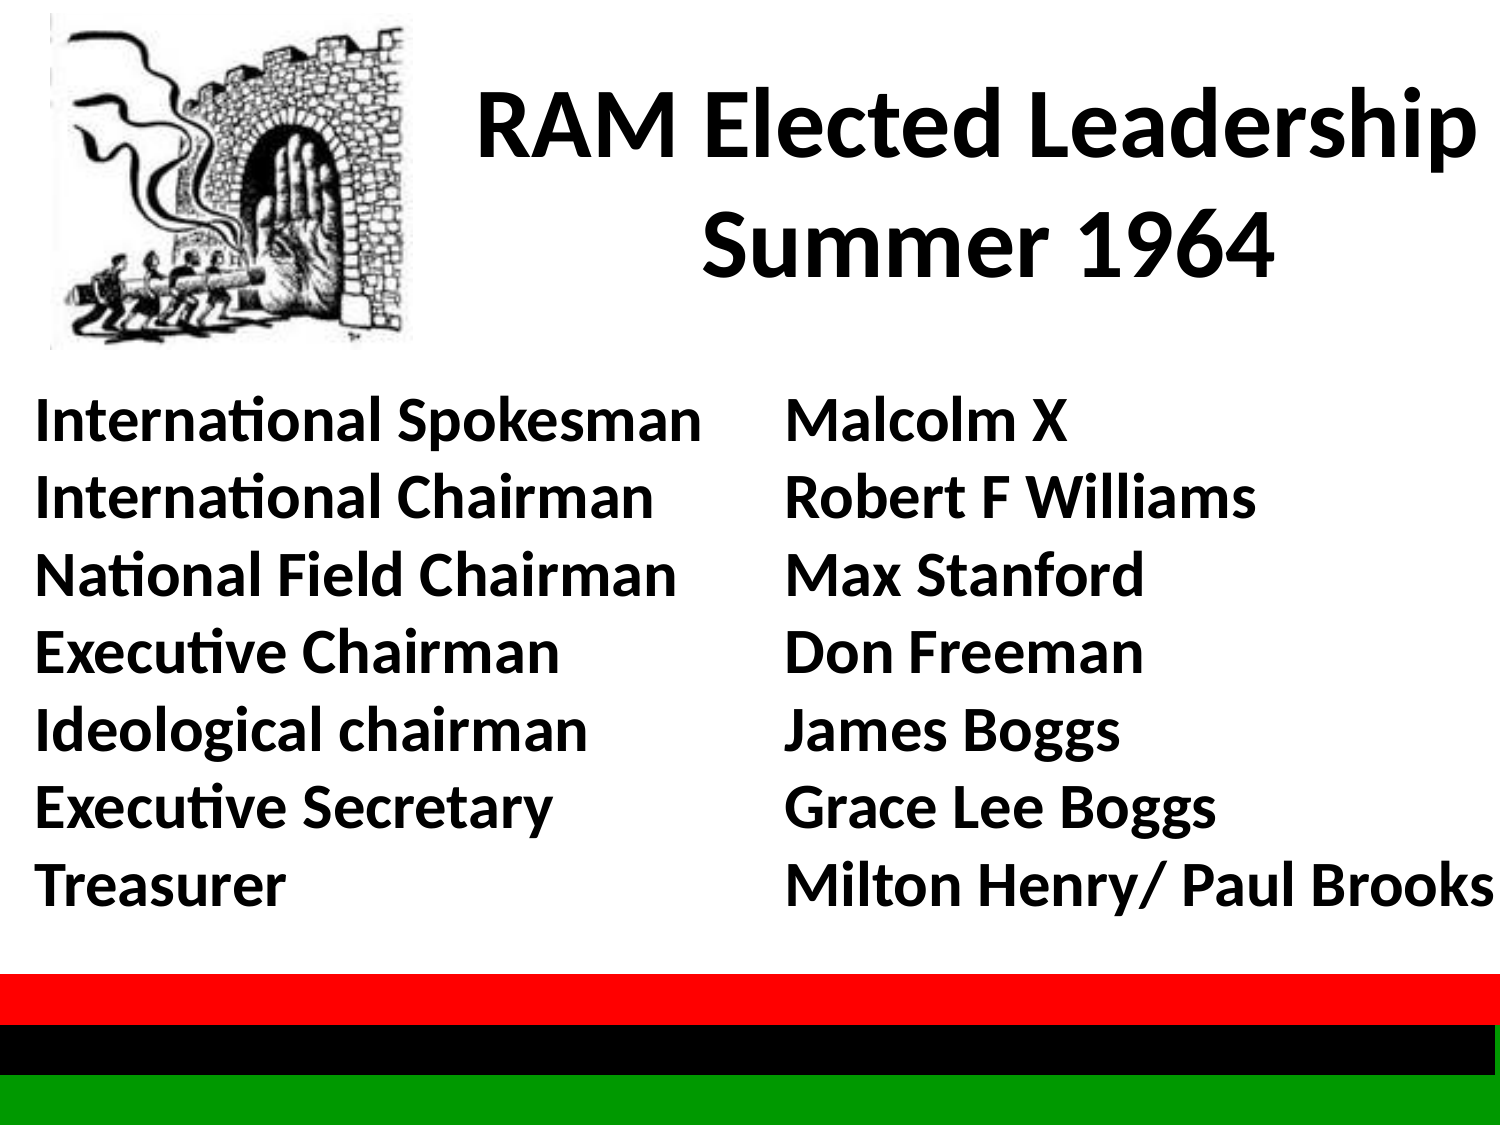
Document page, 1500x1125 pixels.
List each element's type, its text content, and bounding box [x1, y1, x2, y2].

text_box RAM Elected Leadership Summer 1964 [460, 49, 1495, 305]
picture [50, 12, 413, 351]
text_box International Spokesman Malcolm X International Chairman Robert F Williams National Field Chairman Max Stanford Executive Chairman Don Freeman Ideological chairman James Boggs Executive Secretary Grace Lee Boggs Treasurer Milton Henry/ Paul Brooks [19, 369, 1500, 927]
picture [0, 974, 1500, 1125]
